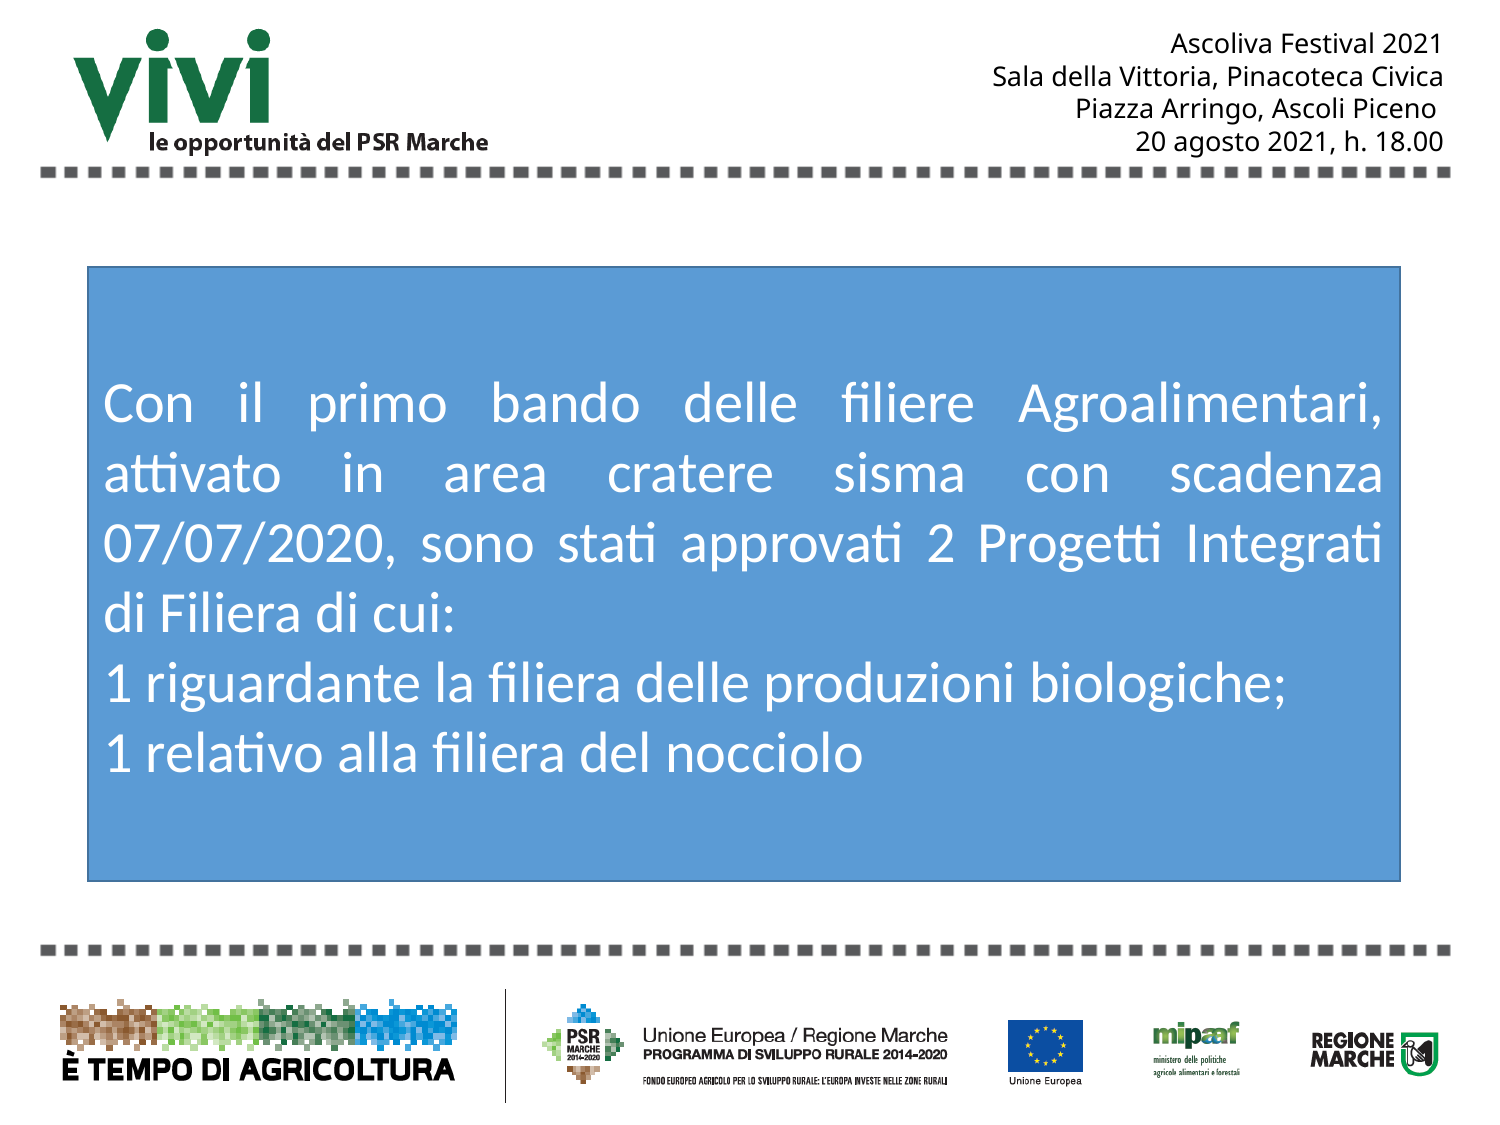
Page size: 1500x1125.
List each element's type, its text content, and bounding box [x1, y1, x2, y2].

text_box Con il primo bando delle filiere Agroalimentari, attivato in area cratere sisma con scadenza 07/07/2020, sono stati approvati 2 Progetti Integrati di Filiera di cui: 1 riguardante la filiera delle produzioni biologiche; 1 relativo alla filiera del nocciolo [87, 266, 1401, 882]
text_box Ascoliva Festival 2021 Sala della Vittoria, Pinacoteca Civica Piazza Arringo, Ascoli Piceno 20 agosto 2021, h. 18.00 [927, 19, 1459, 148]
picture [0, 926, 1485, 1107]
picture [0, 14, 1485, 210]
